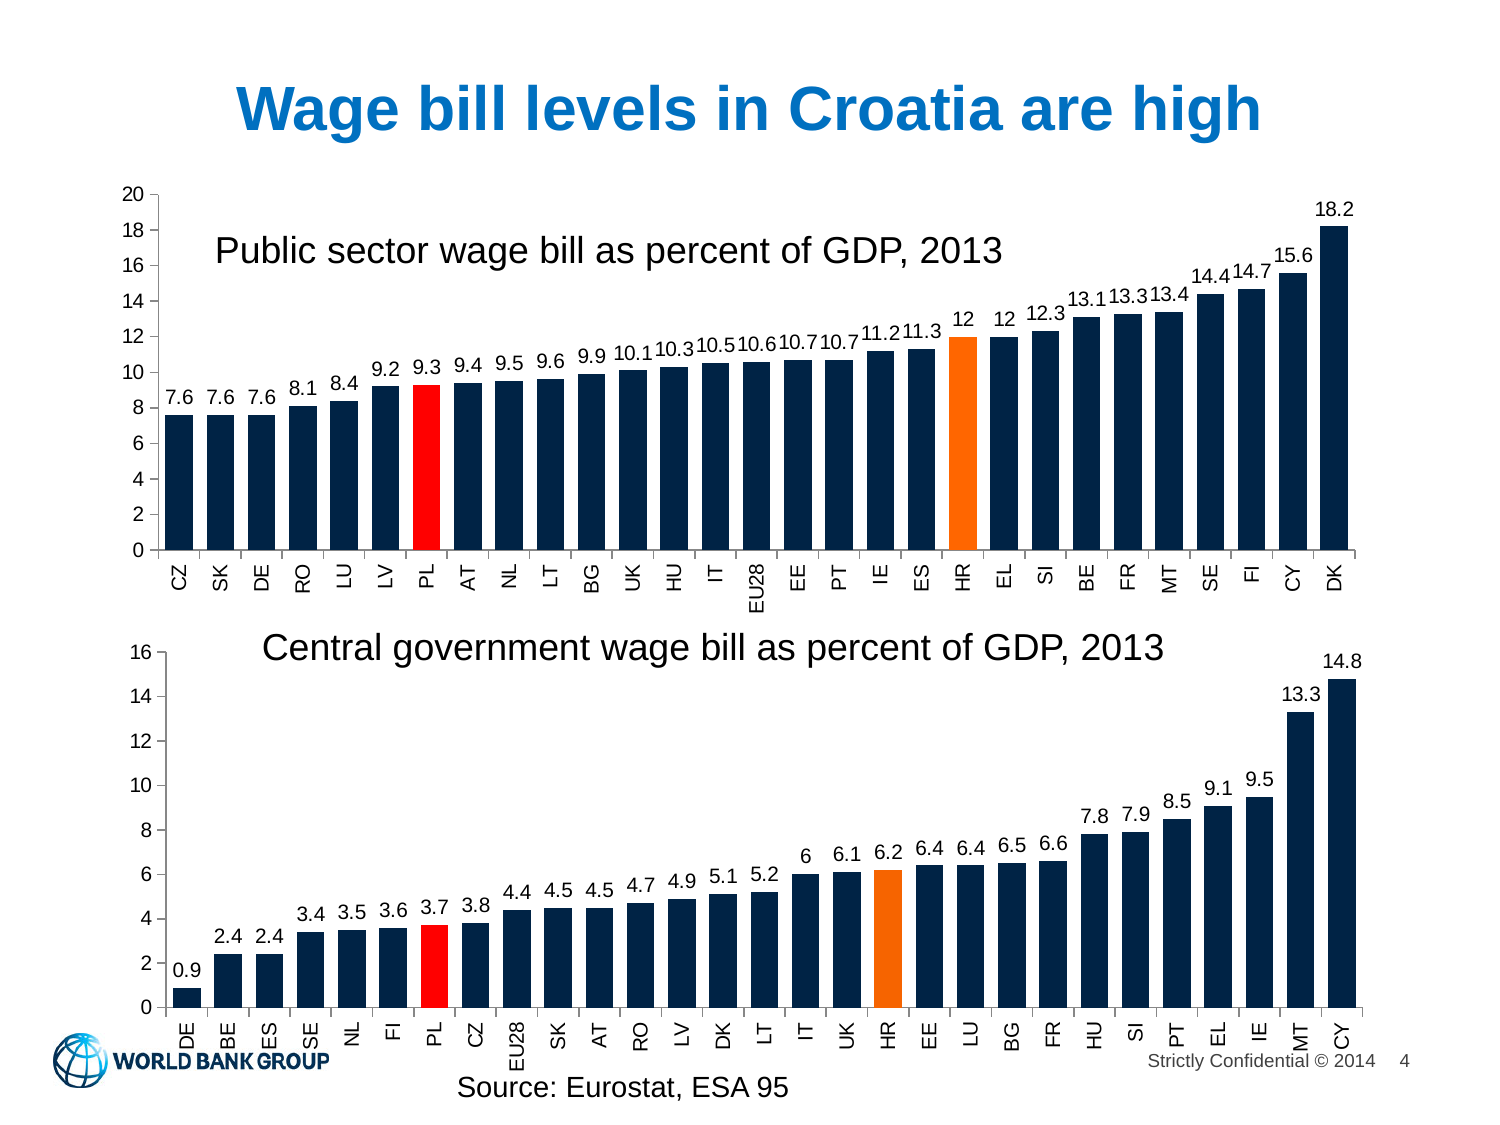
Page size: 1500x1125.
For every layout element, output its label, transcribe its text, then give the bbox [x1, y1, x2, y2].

slide_number 4 [1399, 1043, 1447, 1079]
title Wage bill levels in Croatia are high [53, 19, 1447, 147]
picture [69, 1043, 79, 1050]
picture [77, 1045, 85, 1055]
text_box Source: Eurostat, ESA 95 [442, 1091, 926, 1112]
picture [88, 1033, 103, 1075]
chart [103, 631, 1389, 1082]
chart [95, 173, 1381, 625]
picture [53, 1033, 329, 1088]
